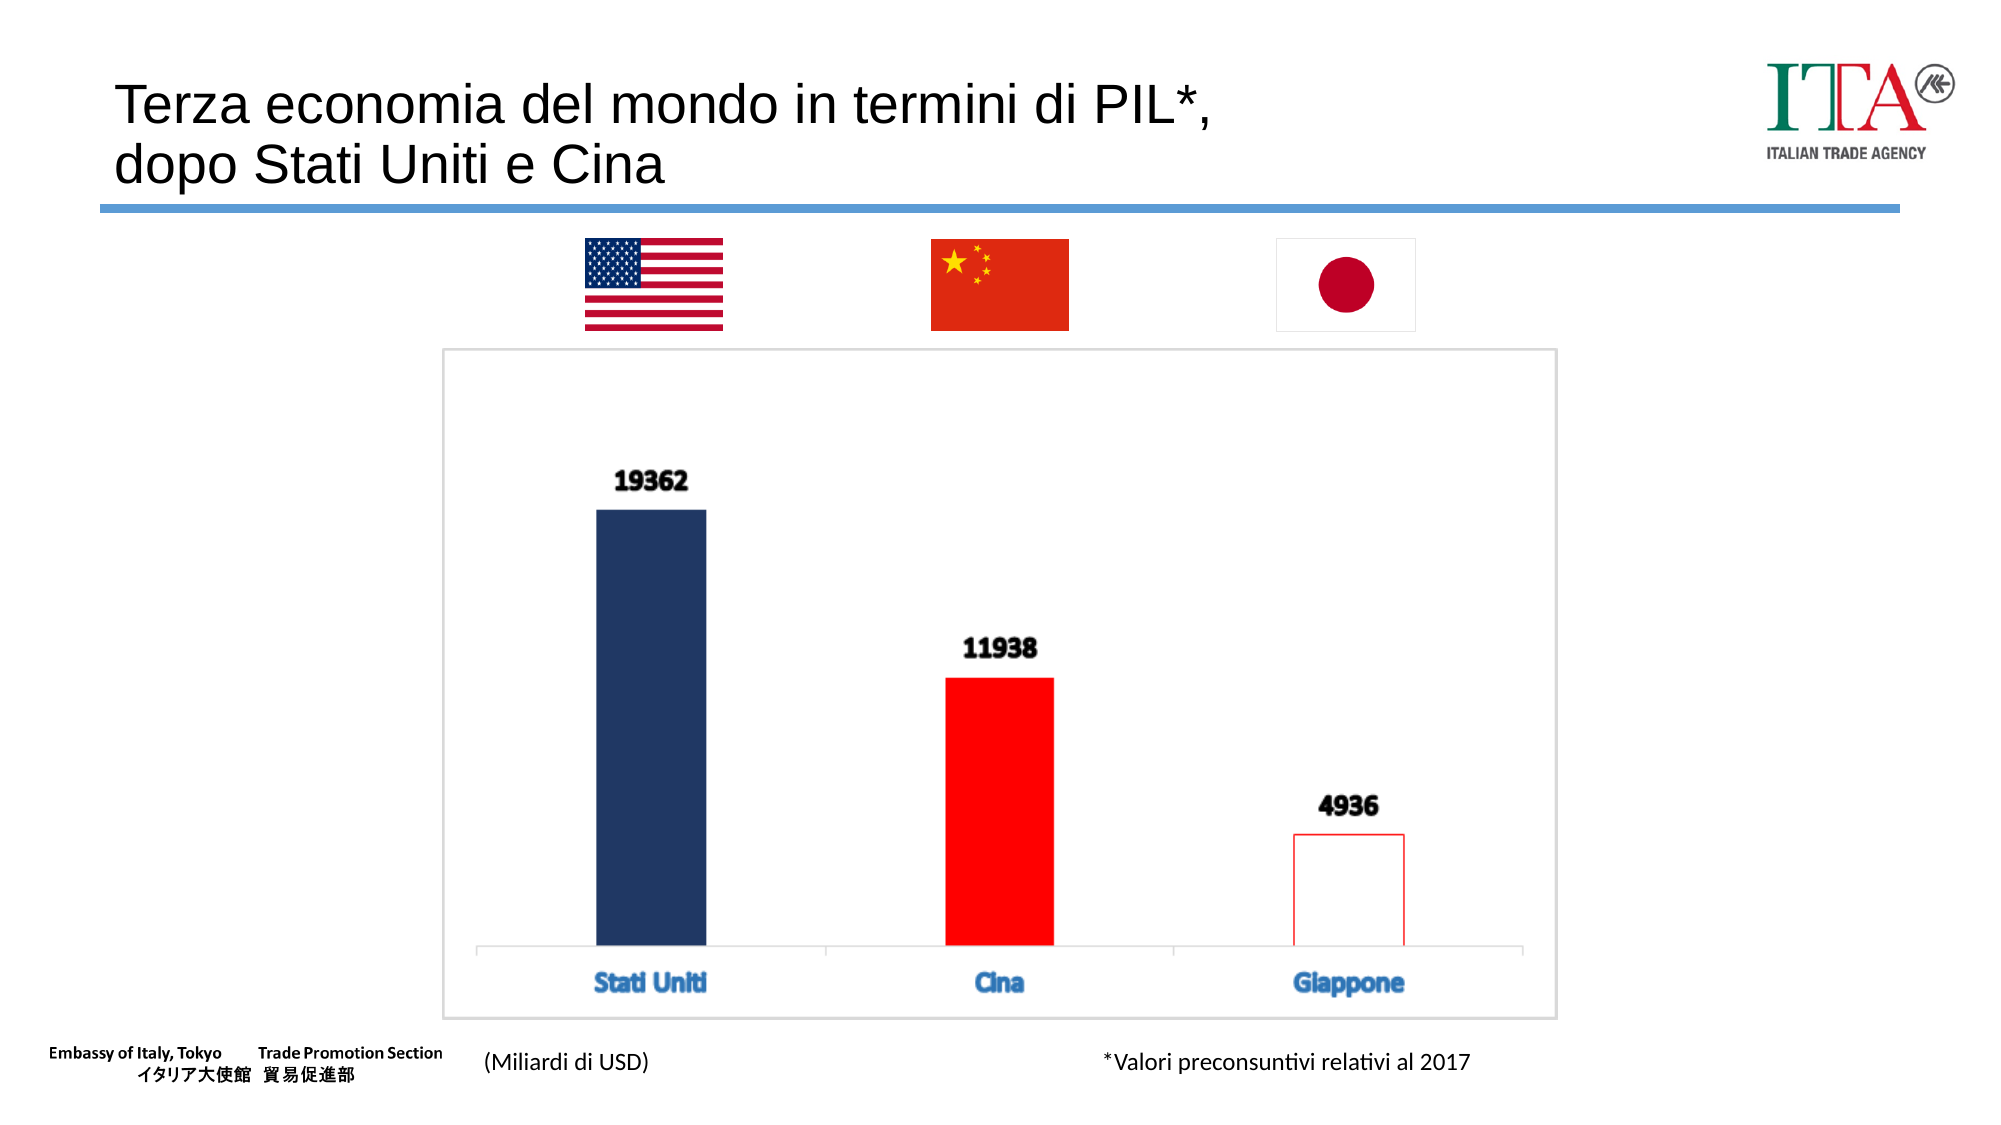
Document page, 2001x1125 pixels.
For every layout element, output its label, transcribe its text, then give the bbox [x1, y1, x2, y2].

picture [442, 348, 1558, 1020]
picture [1277, 238, 1415, 331]
title Terza economia del mondo in termini di PIL*, dopo Stati Uniti e Cina [99, 67, 1825, 204]
picture [931, 239, 1069, 331]
title Terza economia del mondo in termini di PIL*, dopo Stati Uniti e Cina [99, 209, 1825, 285]
picture [585, 238, 723, 331]
text_box (Miliardi di USD) *Valori preconsuntivi relativi al 2017 [468, 1037, 1560, 1083]
picture [37, 1035, 454, 1117]
picture [1763, 55, 1961, 163]
